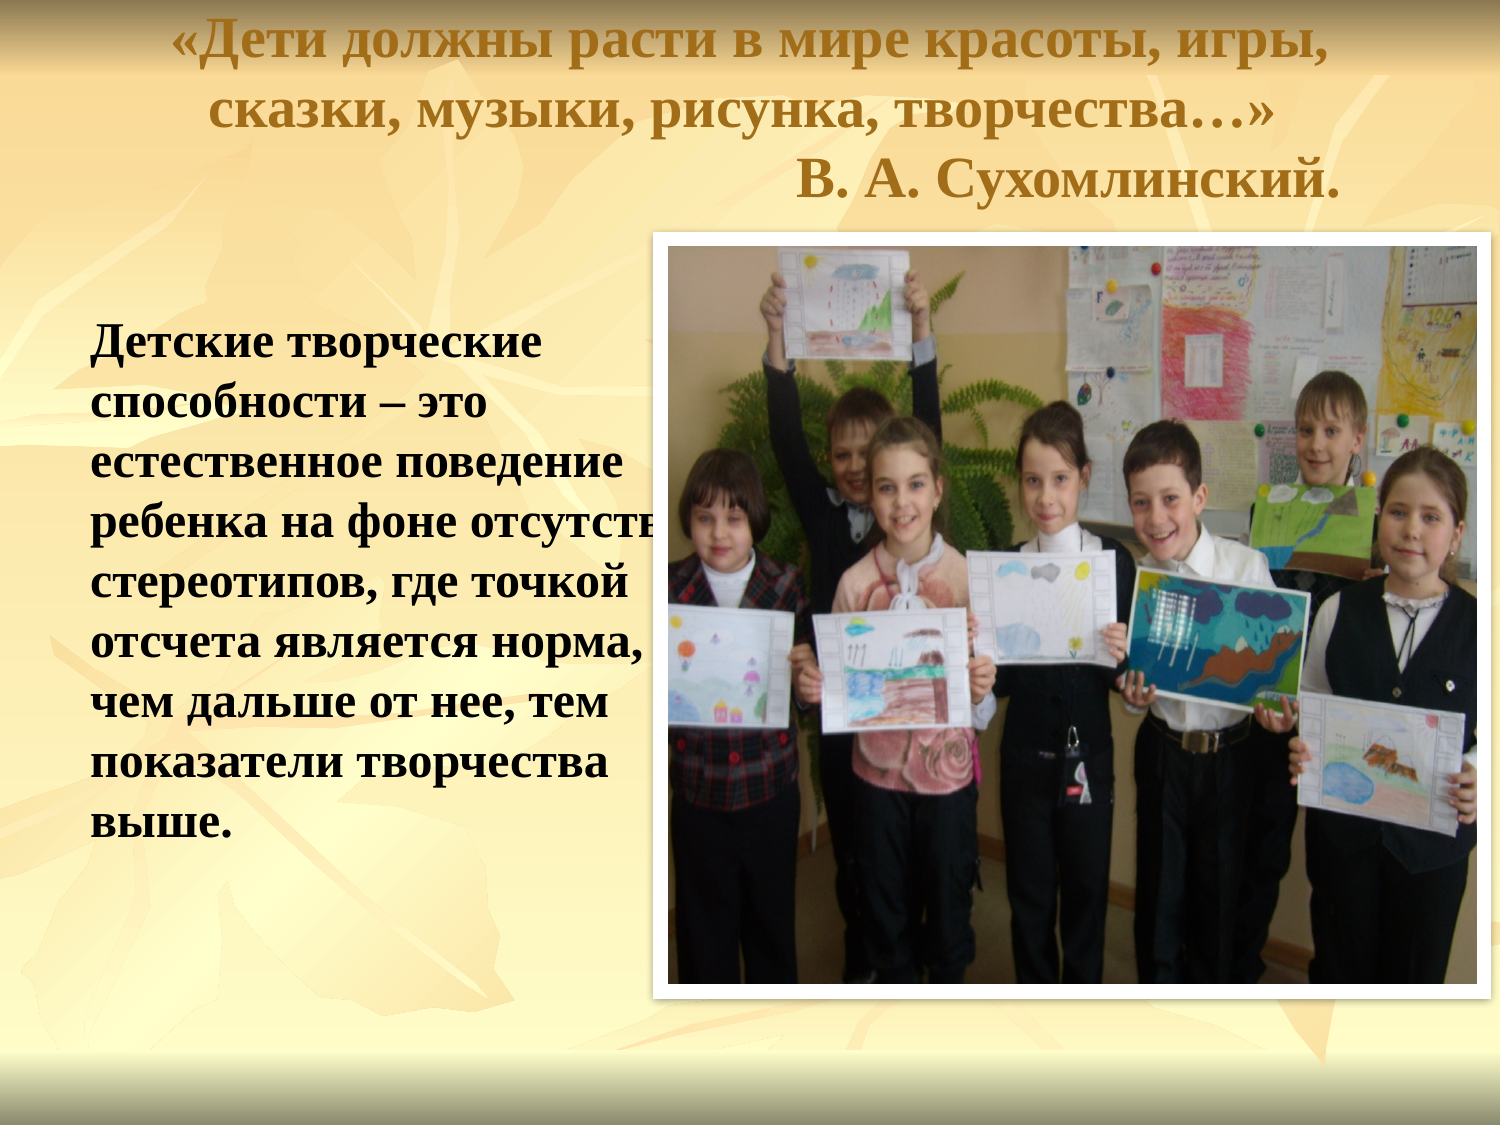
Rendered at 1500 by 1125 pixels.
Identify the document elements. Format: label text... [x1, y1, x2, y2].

title «Дети должны расти в мире красоты, игры, сказки, музыки, рисунка, творчества…» В. А. Сухомлинский. [74, 44, 1426, 233]
list [81, 116, 746, 675]
list Детские творческие способности – это естественное поведение ребенка на фоне отсутствия стереотипов, где точкой отсчета является норма, и чем дальше от нее, тем показатели творчества выше. [74, 251, 648, 856]
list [667, 245, 1477, 985]
